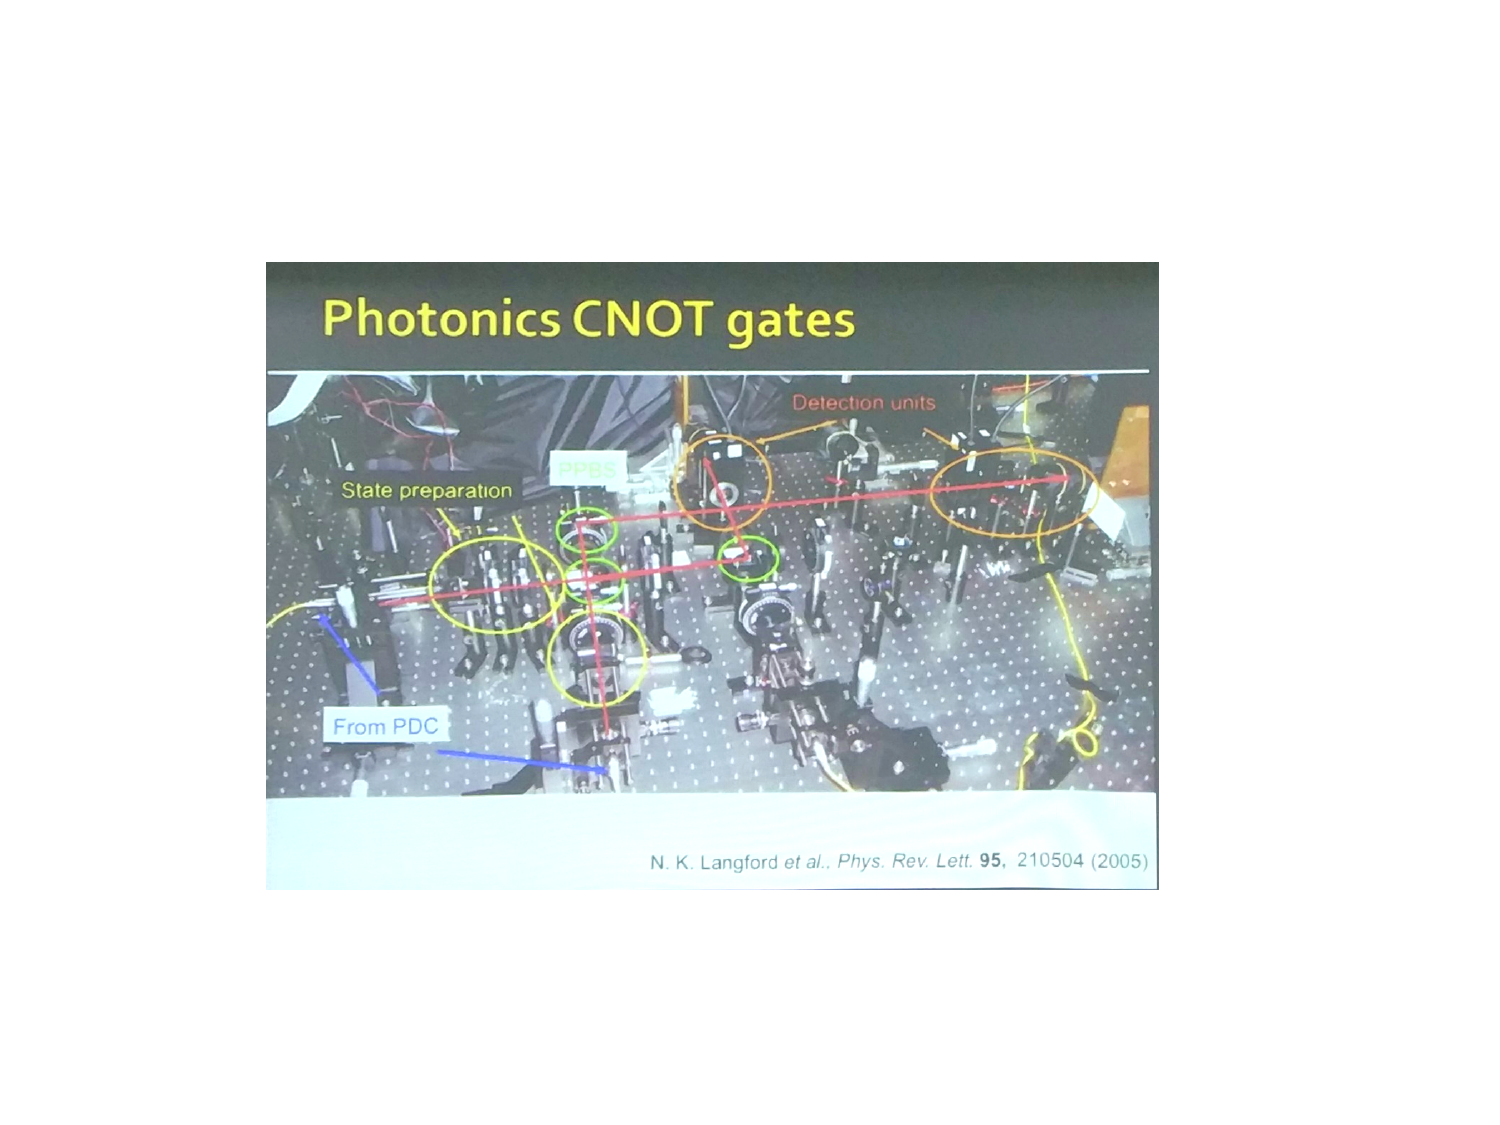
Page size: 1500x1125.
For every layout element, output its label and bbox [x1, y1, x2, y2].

list [266, 262, 1159, 890]
